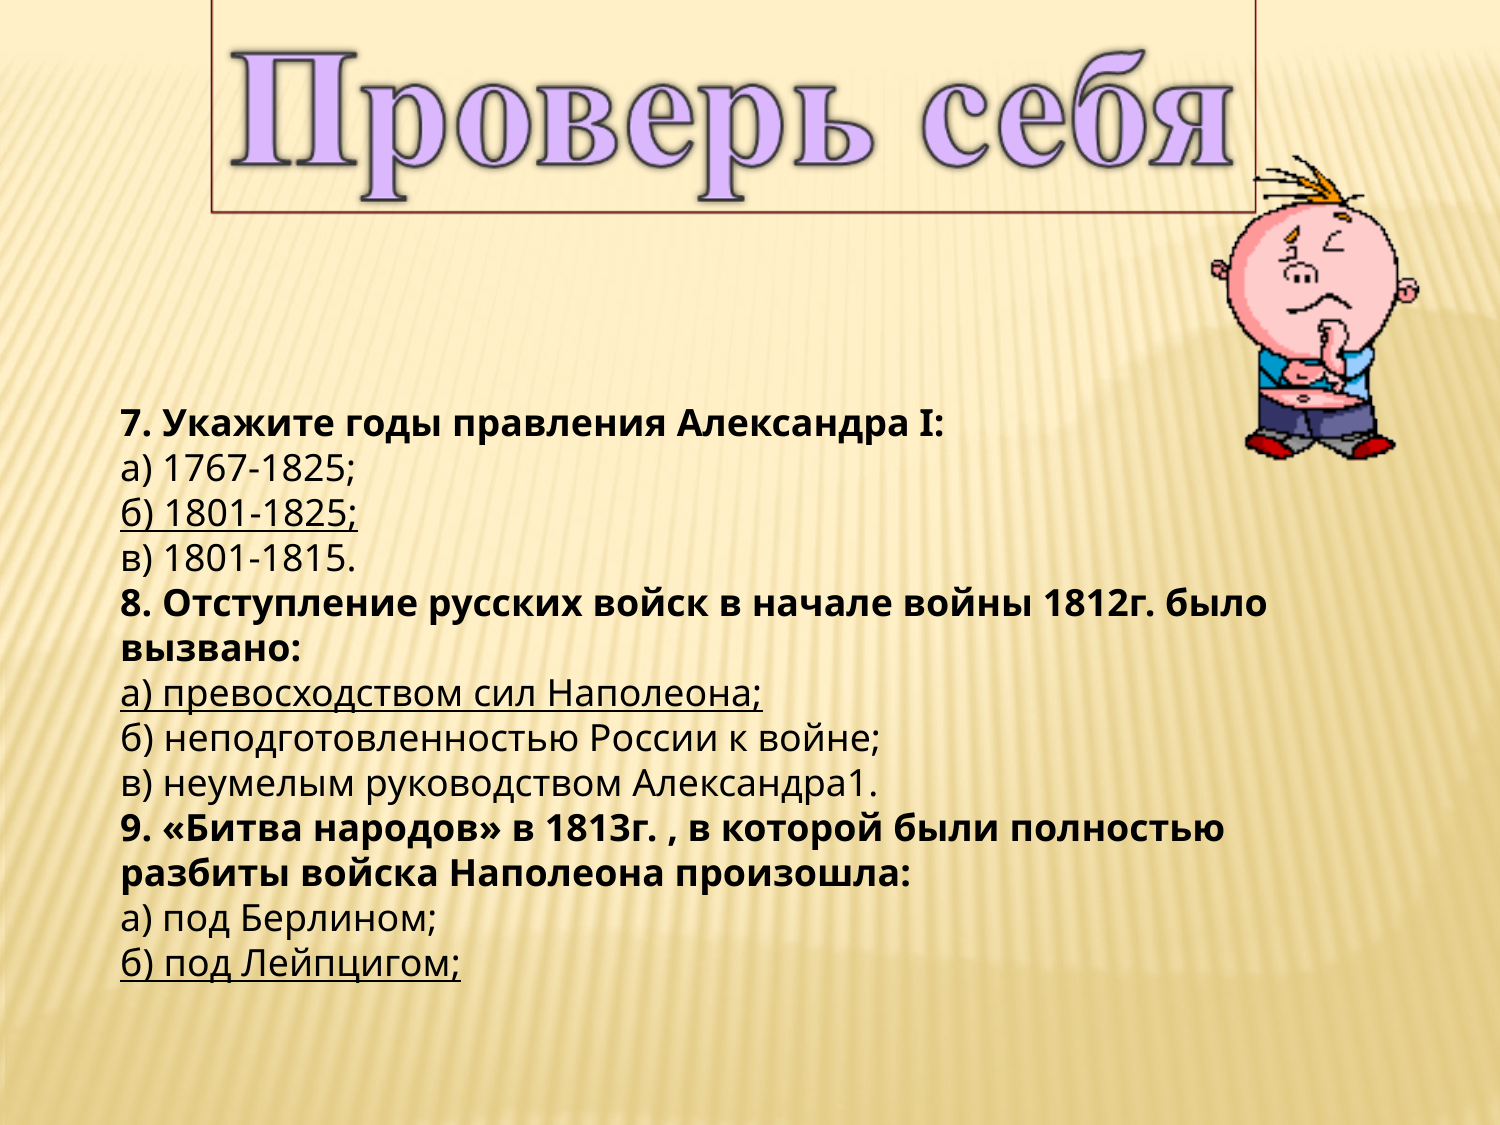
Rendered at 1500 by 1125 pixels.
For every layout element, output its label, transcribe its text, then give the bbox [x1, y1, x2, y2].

picture [116, 0, 1452, 467]
text_box 7. Укажите годы правления Александра I: а) 1767-1825; б) 1801-1825; в) 1801-1815. 8. Отступление русских войск в начале войны 1812г. было вызвано: а) превосходством сил Наполеона; б) неподготовленностью России к войне; в) неумелым руководством Александра1. 9. «Битва народов» в 1813г. , в которой были полностью разбиты войска Наполеона произошла: а) под Берлином; б) под Лейпцигом; [105, 391, 1418, 992]
